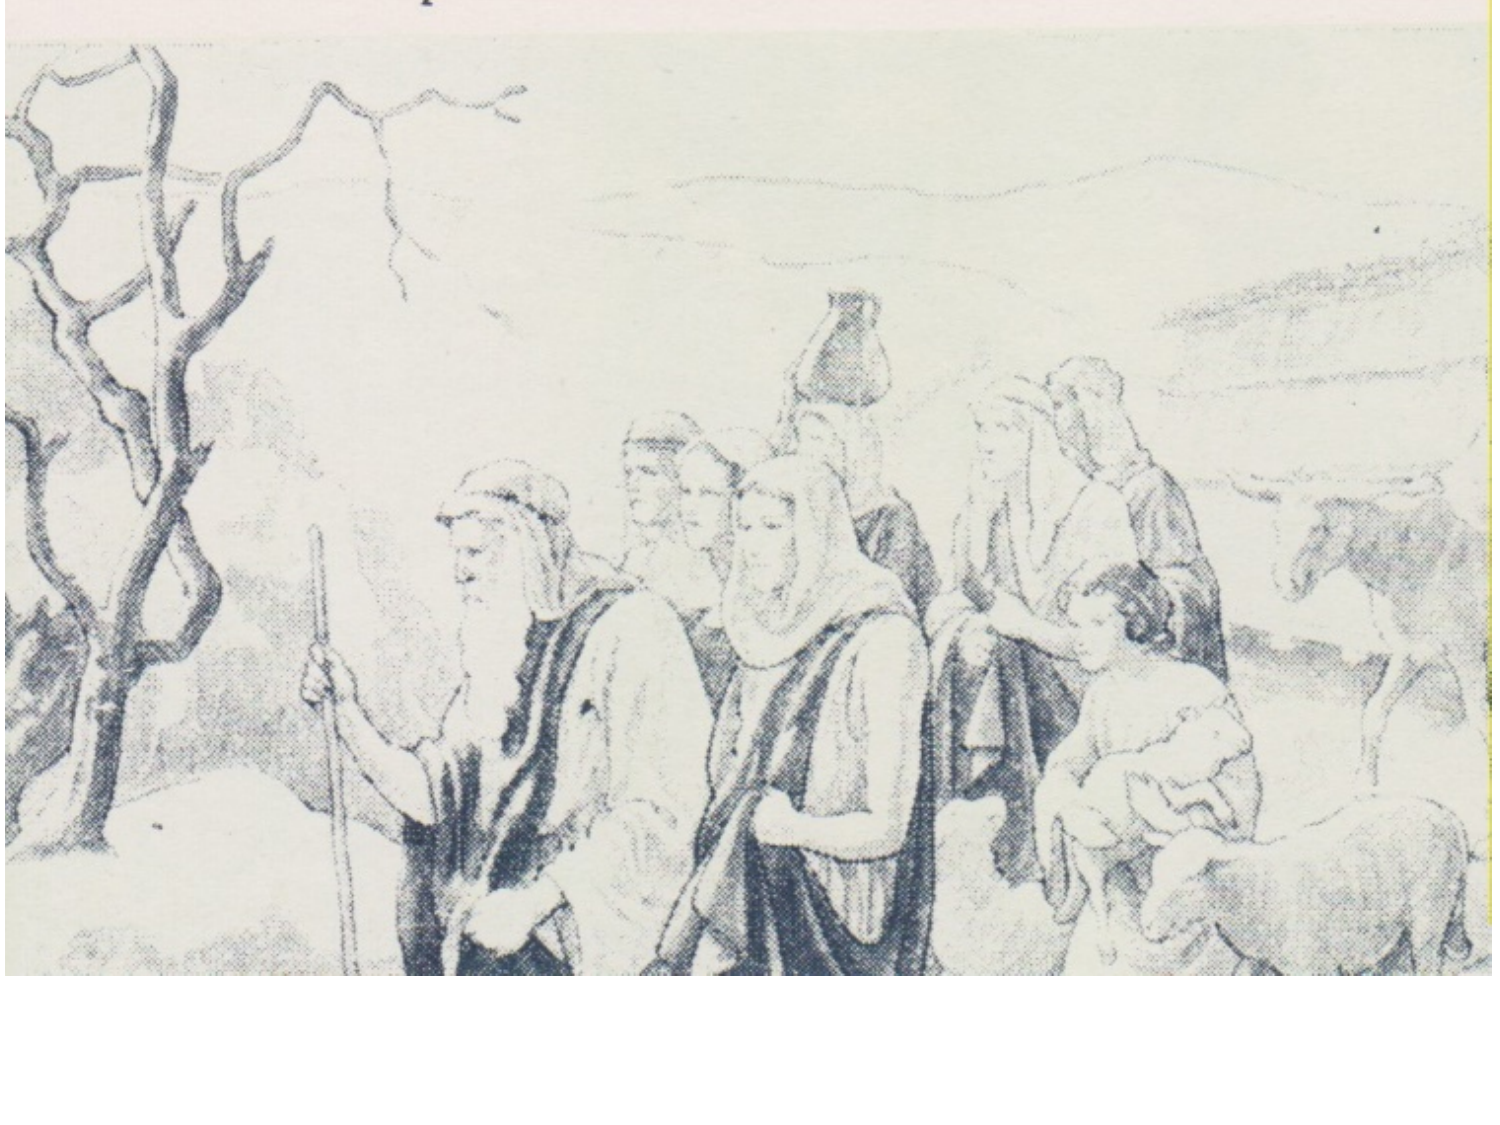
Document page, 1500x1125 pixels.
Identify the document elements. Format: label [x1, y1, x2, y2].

list [4, 0, 1492, 977]
